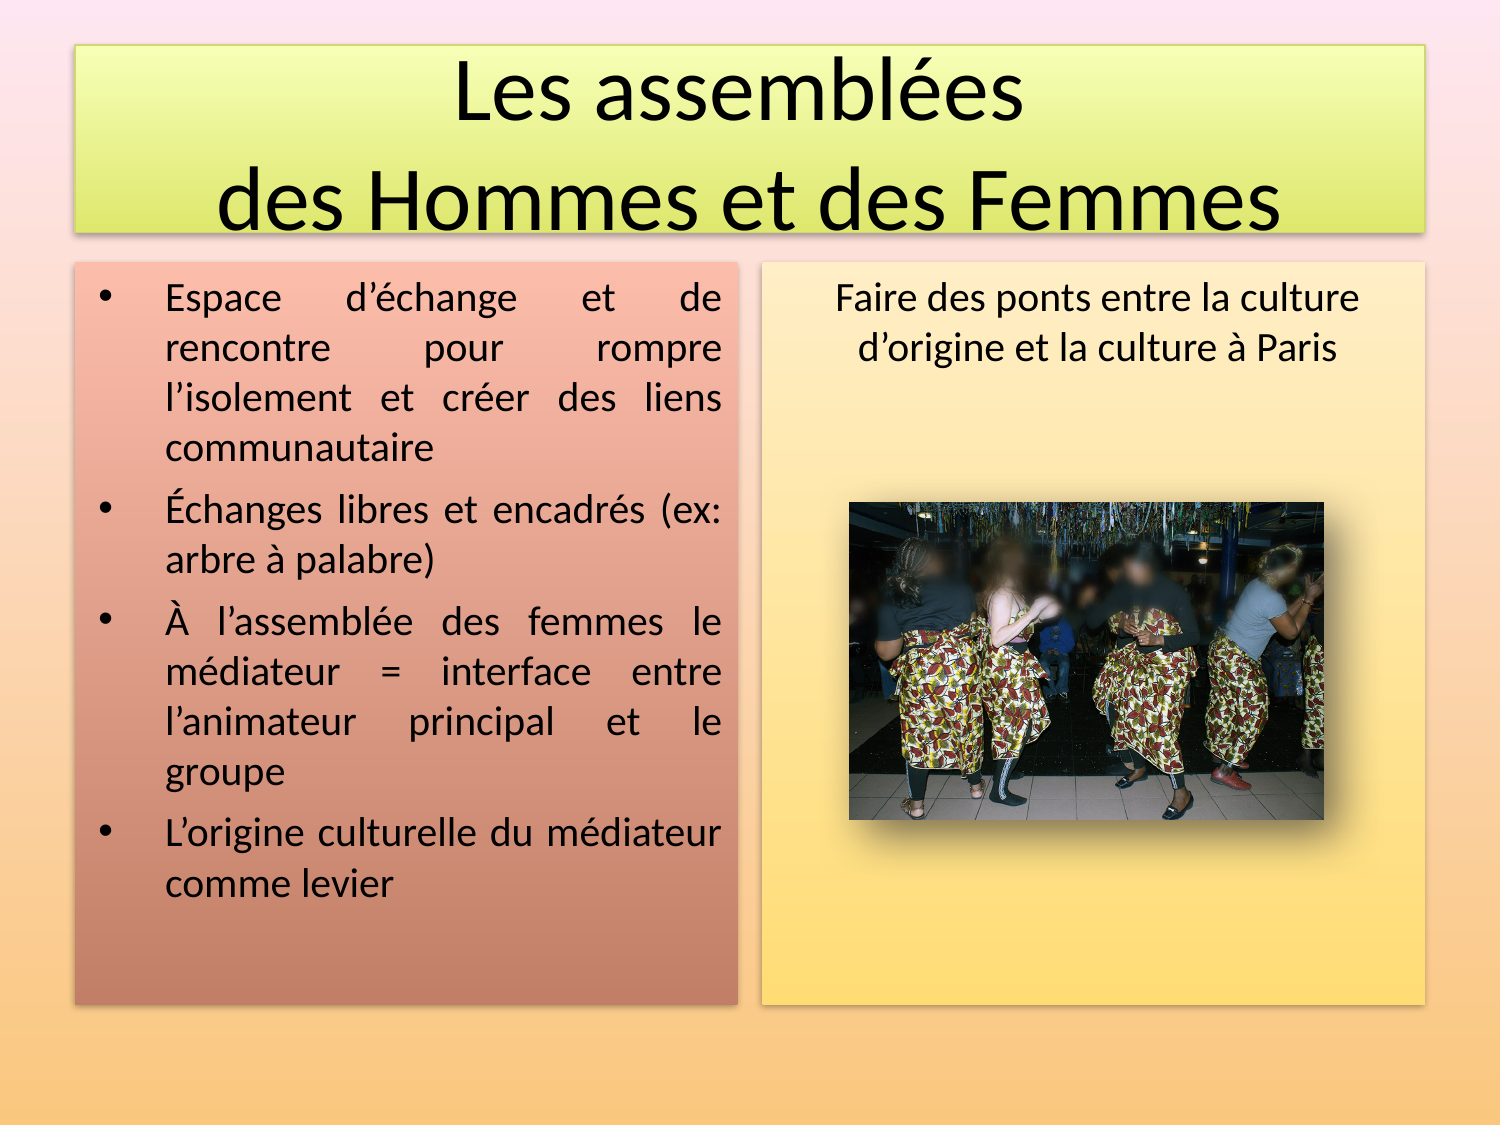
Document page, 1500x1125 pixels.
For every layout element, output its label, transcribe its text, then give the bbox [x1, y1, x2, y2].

picture [848, 502, 1324, 820]
title Les assemblées des Hommes et des Femmes [74, 44, 1426, 233]
list Espace d’échange et de rencontre pour rompre l’isolement et créer des liens communautaire Échanges libres et encadrés (ex: arbre à palabre) À l’assemblée des femmes le médiateur = interface entre l’animateur principal et le groupe L’origine culturelle du médiateur comme levier [75, 262, 738, 1005]
list Faire des ponts entre la culture d’origine et la culture à Paris [762, 262, 1425, 1005]
